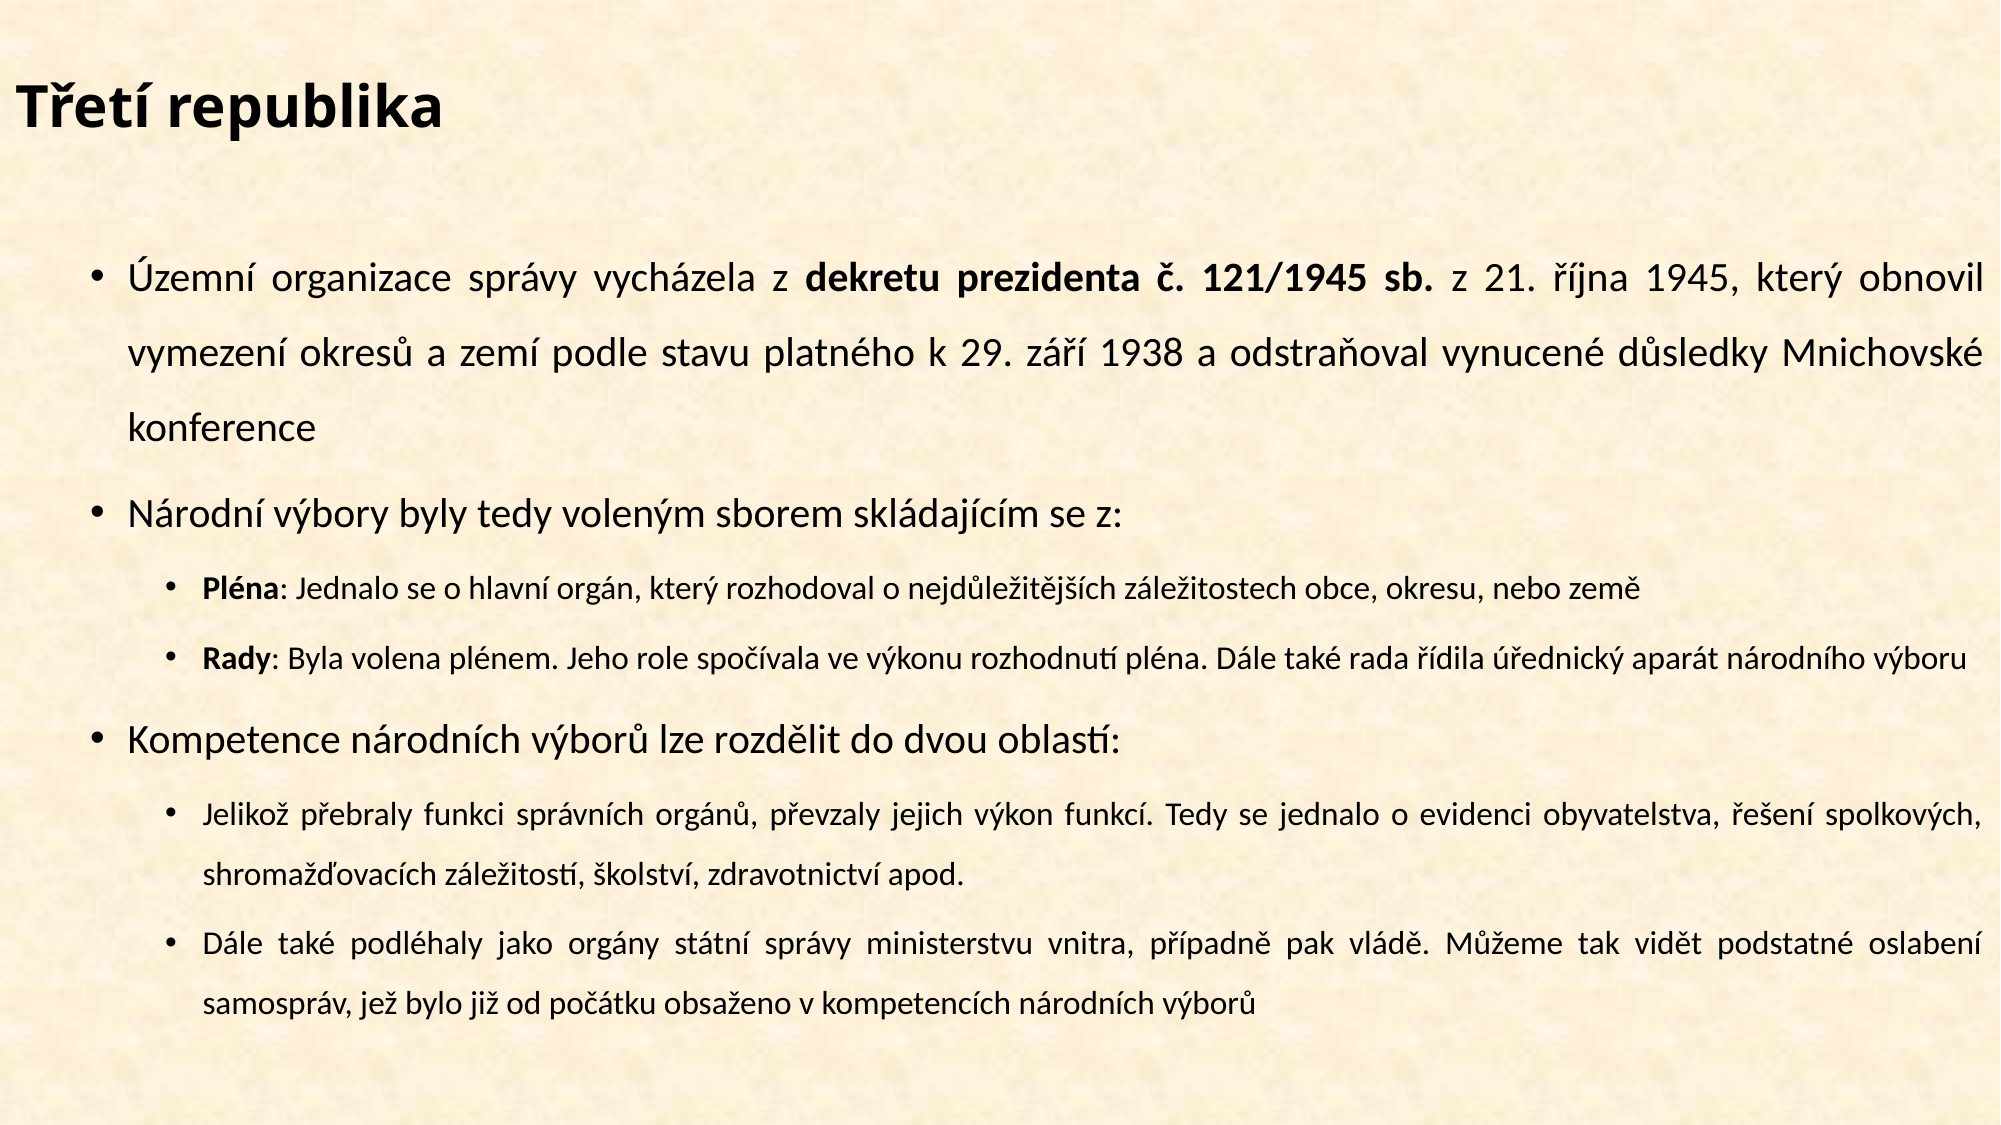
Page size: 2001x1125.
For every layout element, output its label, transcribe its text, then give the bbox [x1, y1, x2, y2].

list Územní organizace správy vycházela z dekretu prezidenta č. 121/1945 sb. z 21. října 1945, který obnovil vymezení okresů a zemí podle stavu platného k 29. září 1938 a odstraňoval vynucené důsledky Mnichovské konference Národní výbory byly tedy voleným sborem skládajícím se z: Pléna: Jednalo se o hlavní orgán, který rozhodoval o nejdůležitějších záležitostech obce, okresu, nebo země Rady: Byla volena plénem. Jeho role spočívala ve výkonu rozhodnutí pléna. Dále také rada řídila úřednický aparát národního výboru Kompetence národních výborů lze rozdělit do dvou oblastí: Jelikož přebraly funkci správních orgánů, převzaly jejich výkon funkcí. Tedy se jednalo o evidenci obyvatelstva, řešení spolkových, shromažďovacích záležitostí, školství, zdravotnictví apod. Dále také podléhaly jako orgány státní správy ministerstvu vnitra, případně pak vládě. Můžeme tak vidět podstatné oslabení samospráv, jež bylo již od počátku obsaženo v kompetencích národních výborů [0, 217, 2000, 1125]
title Třetí republika [0, 0, 2000, 217]
